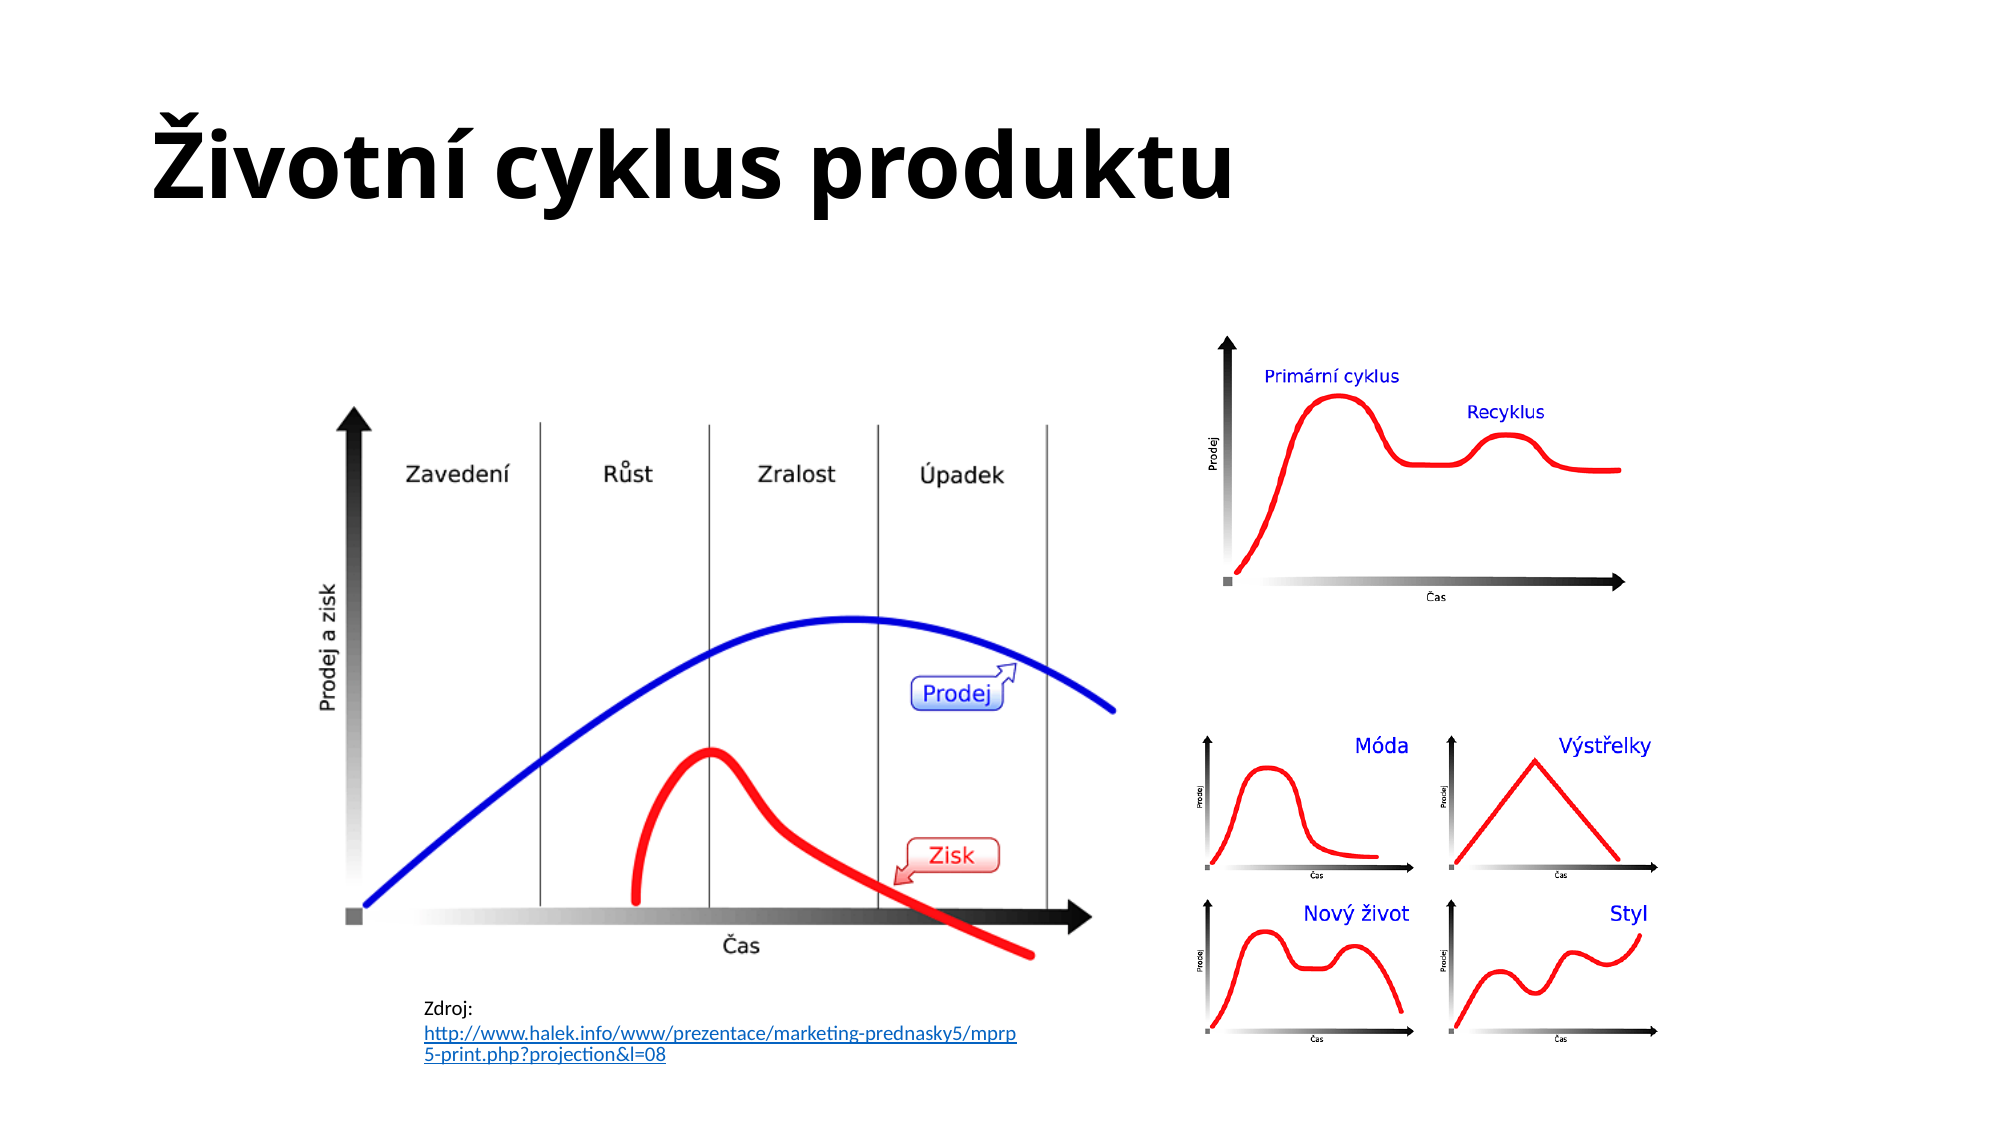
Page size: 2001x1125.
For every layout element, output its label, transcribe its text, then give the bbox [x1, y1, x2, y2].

text_box Zdroj: http://www.halek.info/www/prezentace/marketing-prednasky5/mprp5-print.php?projection&l=08 [409, 987, 1036, 1053]
picture [279, 397, 1140, 969]
title Životní cyklus produktu [137, 59, 1863, 278]
picture [1189, 326, 1648, 609]
picture [1176, 727, 1691, 1049]
